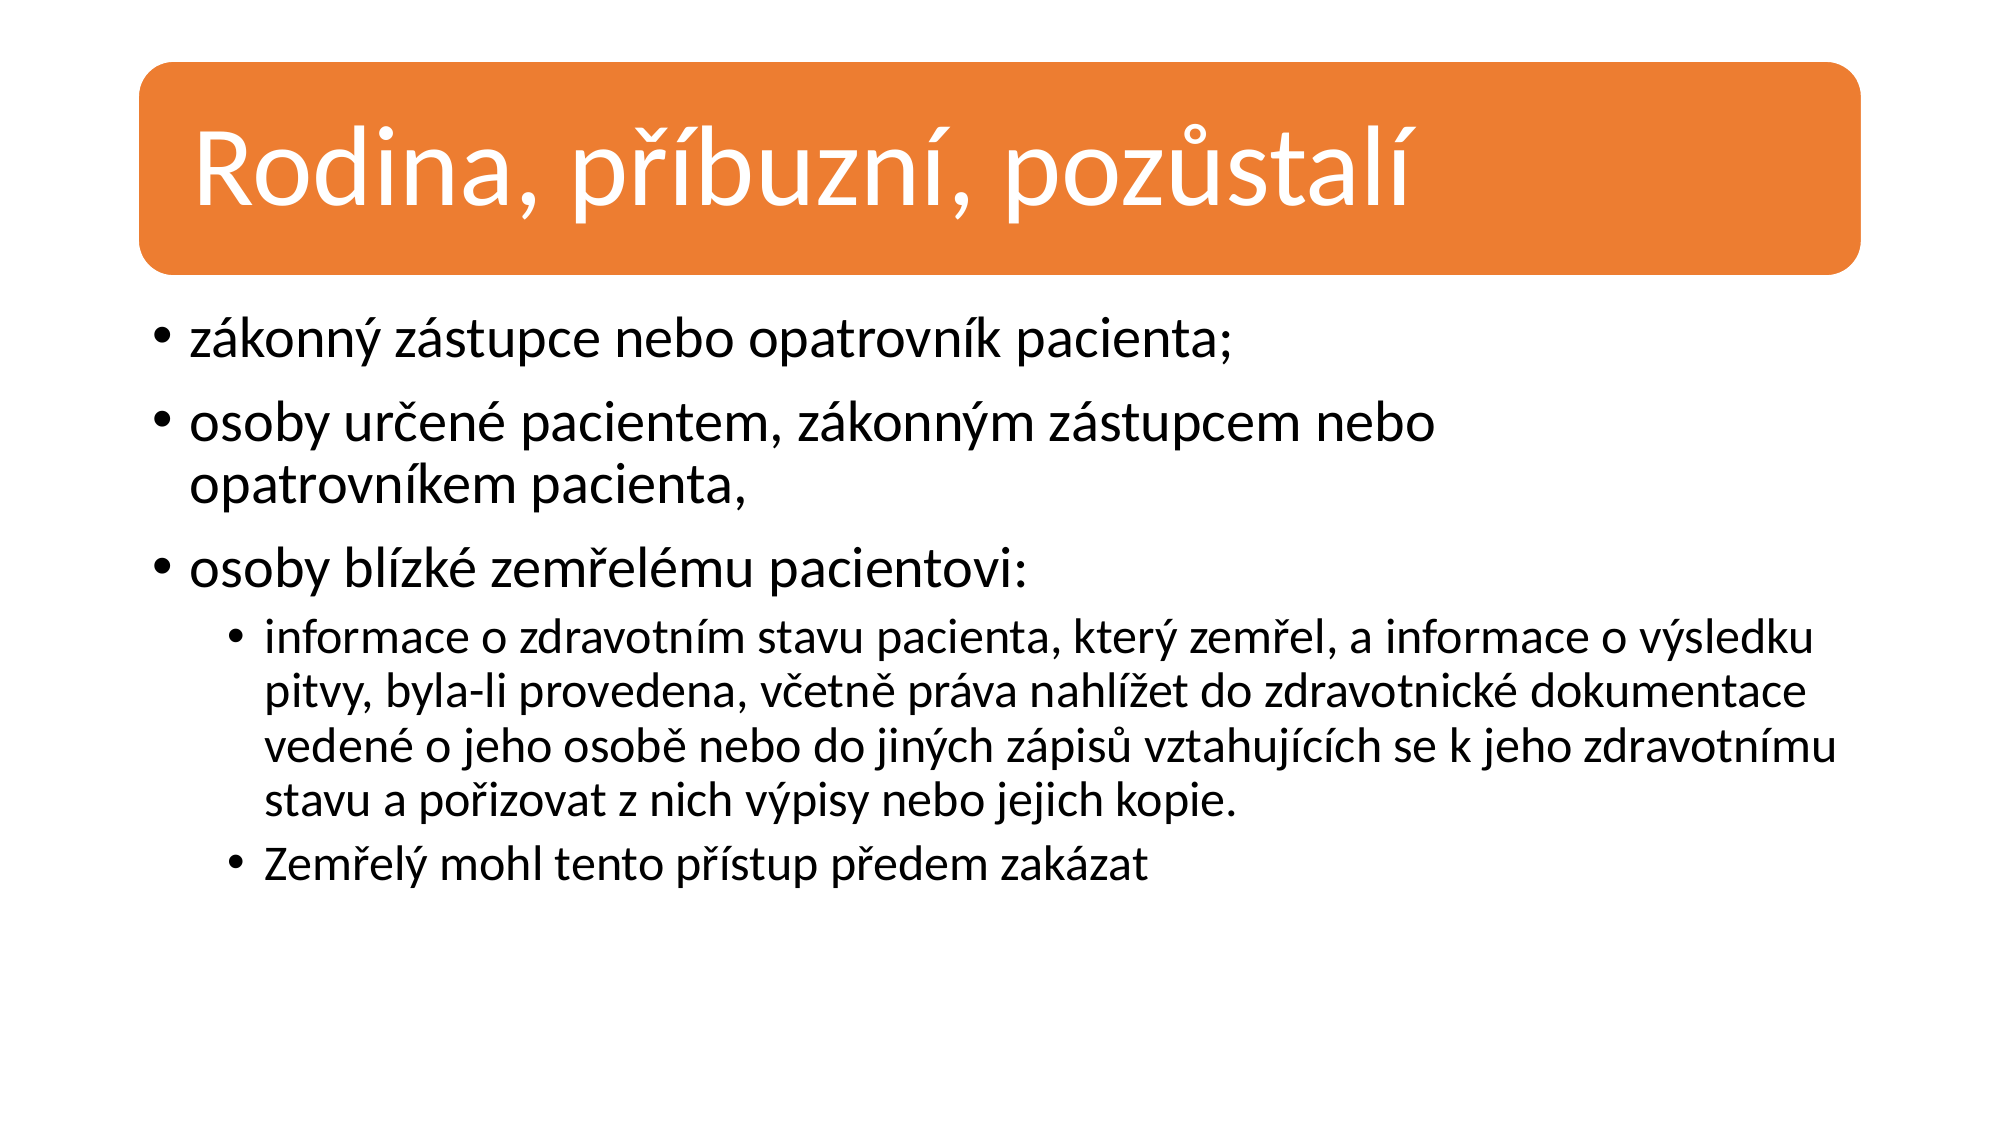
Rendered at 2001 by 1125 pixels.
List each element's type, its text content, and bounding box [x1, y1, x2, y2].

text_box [137, 59, 1863, 278]
list zákonný zástupce nebo opatrovník pacienta; osoby určené pacientem, zákonným zástupcem nebo opatrovníkem pacienta, osoby blízké zemřelému pacientovi: informace o zdravotním stavu pacienta, který zemřel, a informace o výsledku pitvy, byla-li provedena, včetně práva nahlížet do zdravotnické dokumentace vedené o jeho osobě nebo do jiných zápisů vztahujících se k jeho zdravotnímu stavu a pořizovat z nich výpisy nebo jejich kopie. Zemřelý mohl tento přístup předem zakázat [137, 299, 1863, 1014]
